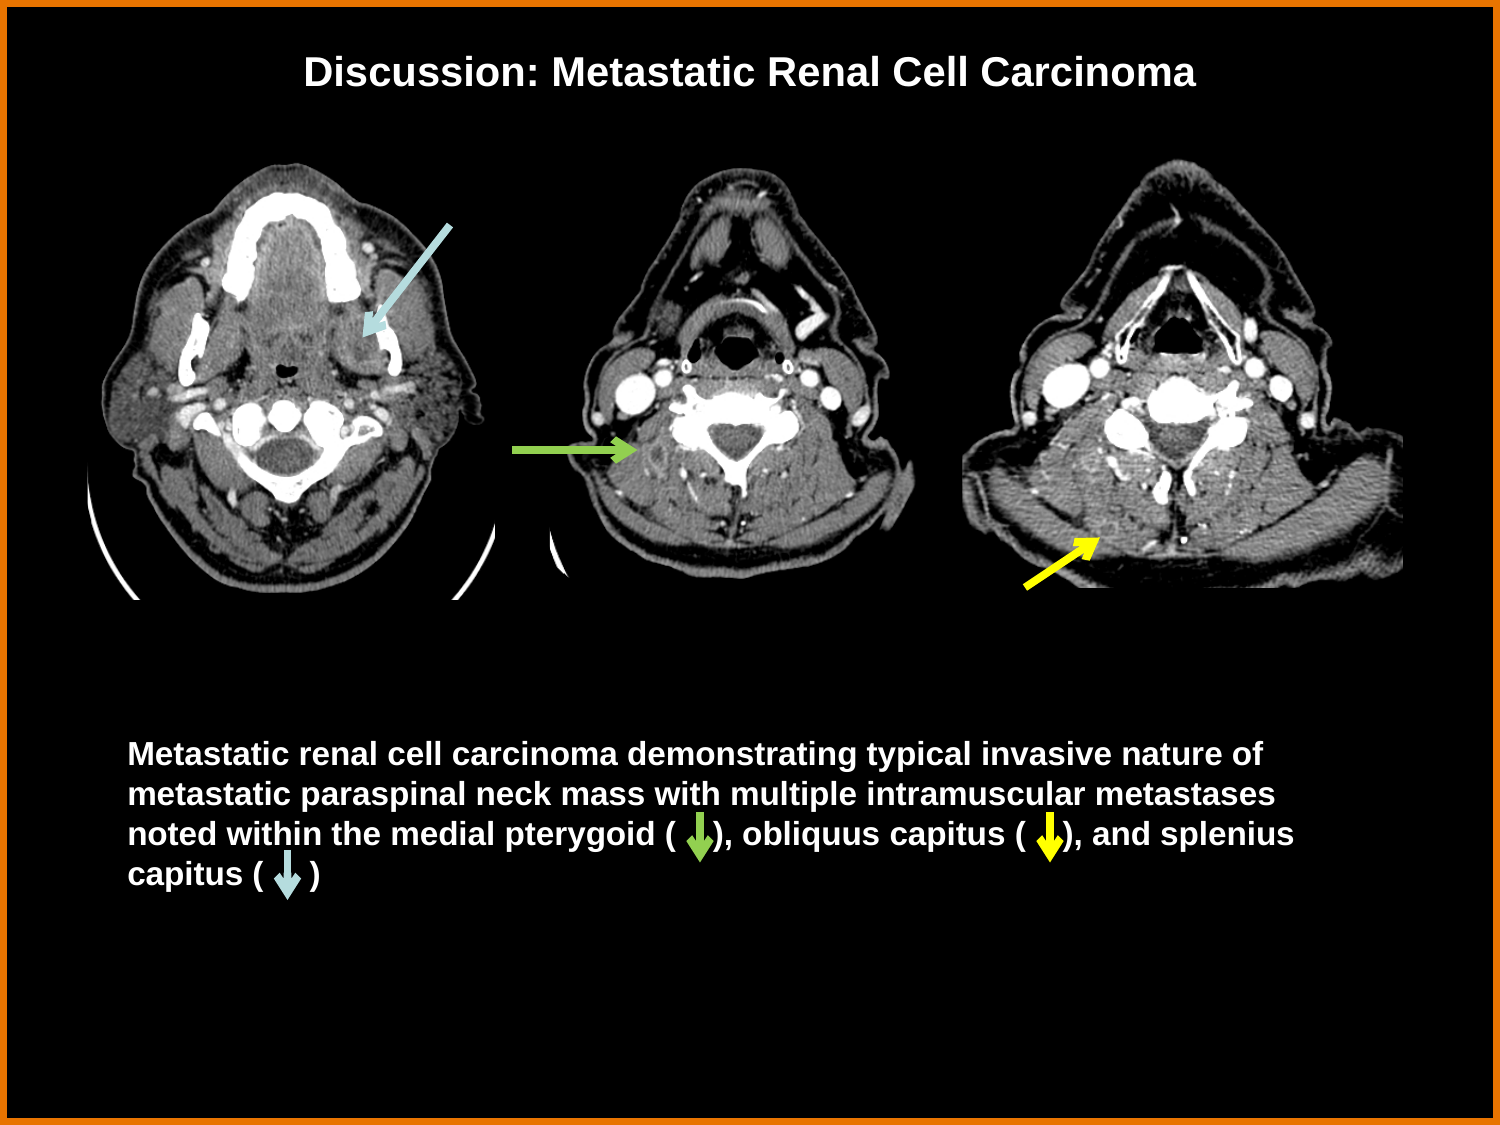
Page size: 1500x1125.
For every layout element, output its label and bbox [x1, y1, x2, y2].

picture [962, 137, 1404, 588]
picture [549, 149, 931, 601]
text_box [362, 224, 451, 338]
text_box [0, 0, 1500, 1125]
text_box [1024, 537, 1101, 588]
picture [87, 149, 496, 601]
